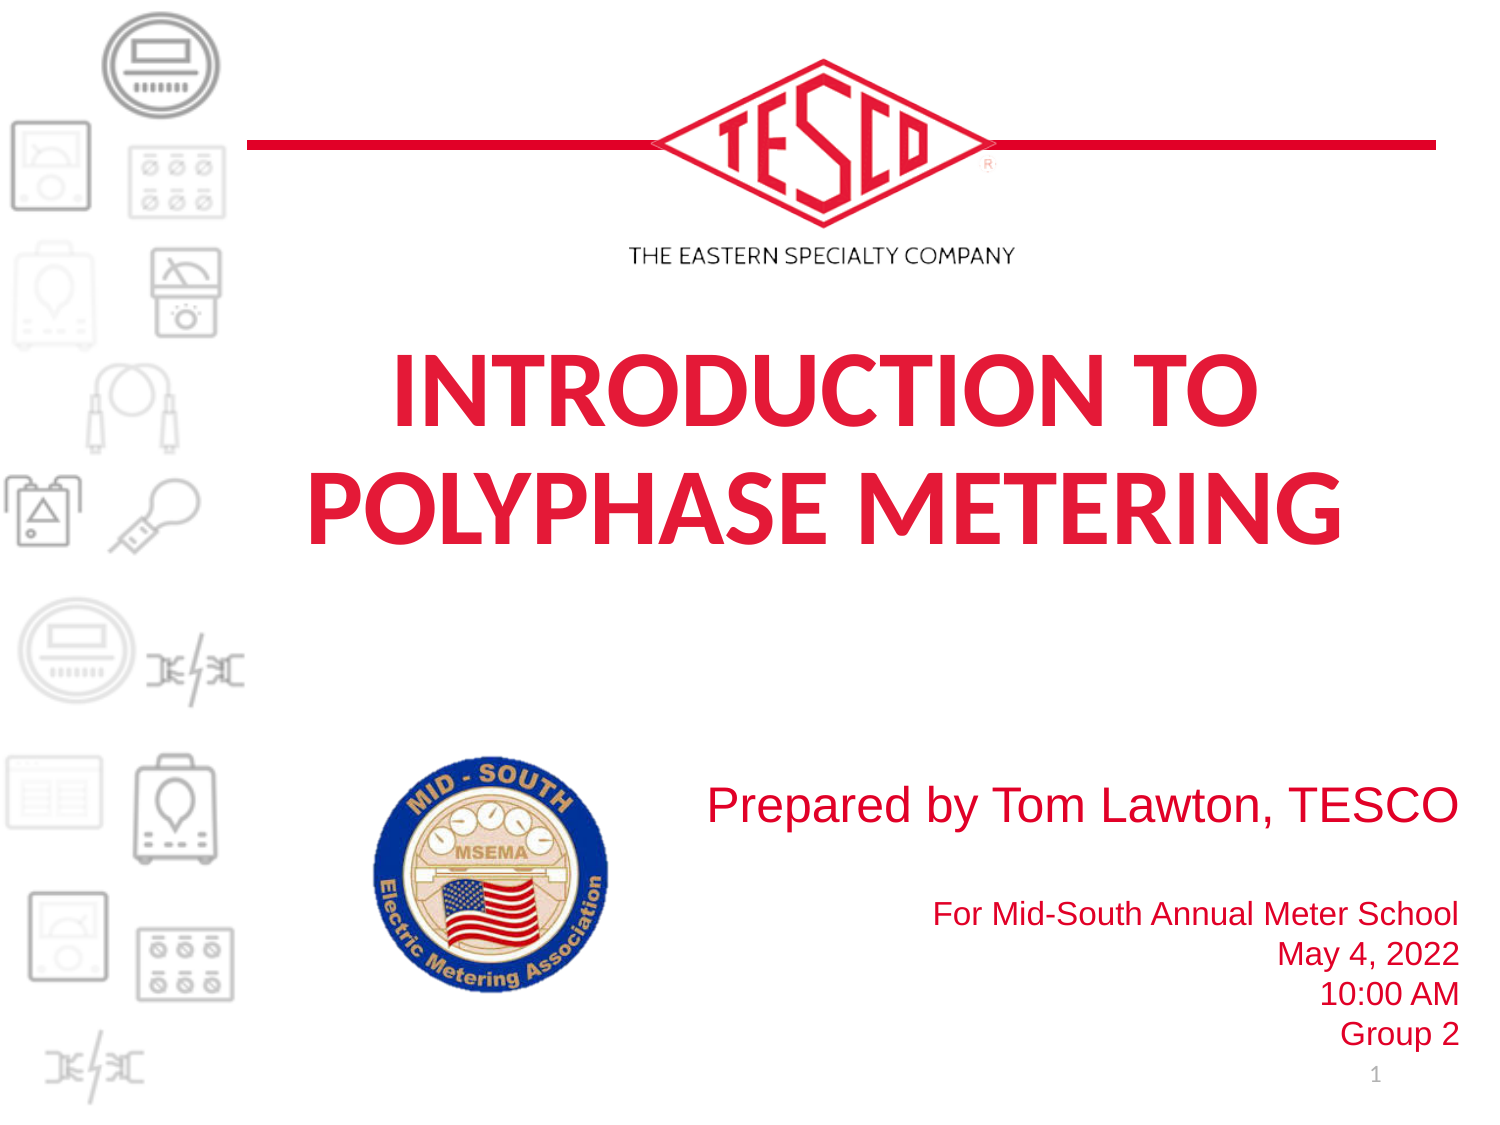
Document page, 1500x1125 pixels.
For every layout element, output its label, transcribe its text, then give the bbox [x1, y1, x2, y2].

slide_number 1 [1059, 1042, 1397, 1103]
picture [0, 10, 247, 1115]
title Introduction to Polyphase Metering [262, 320, 1388, 576]
picture [629, 44, 1021, 283]
picture [362, 744, 623, 1009]
text_box Prepared by Tom Lawton, TESCO For Mid-South Annual Meter School May 4, 2022 10:00 AM Group 2 [124, 764, 1475, 1060]
